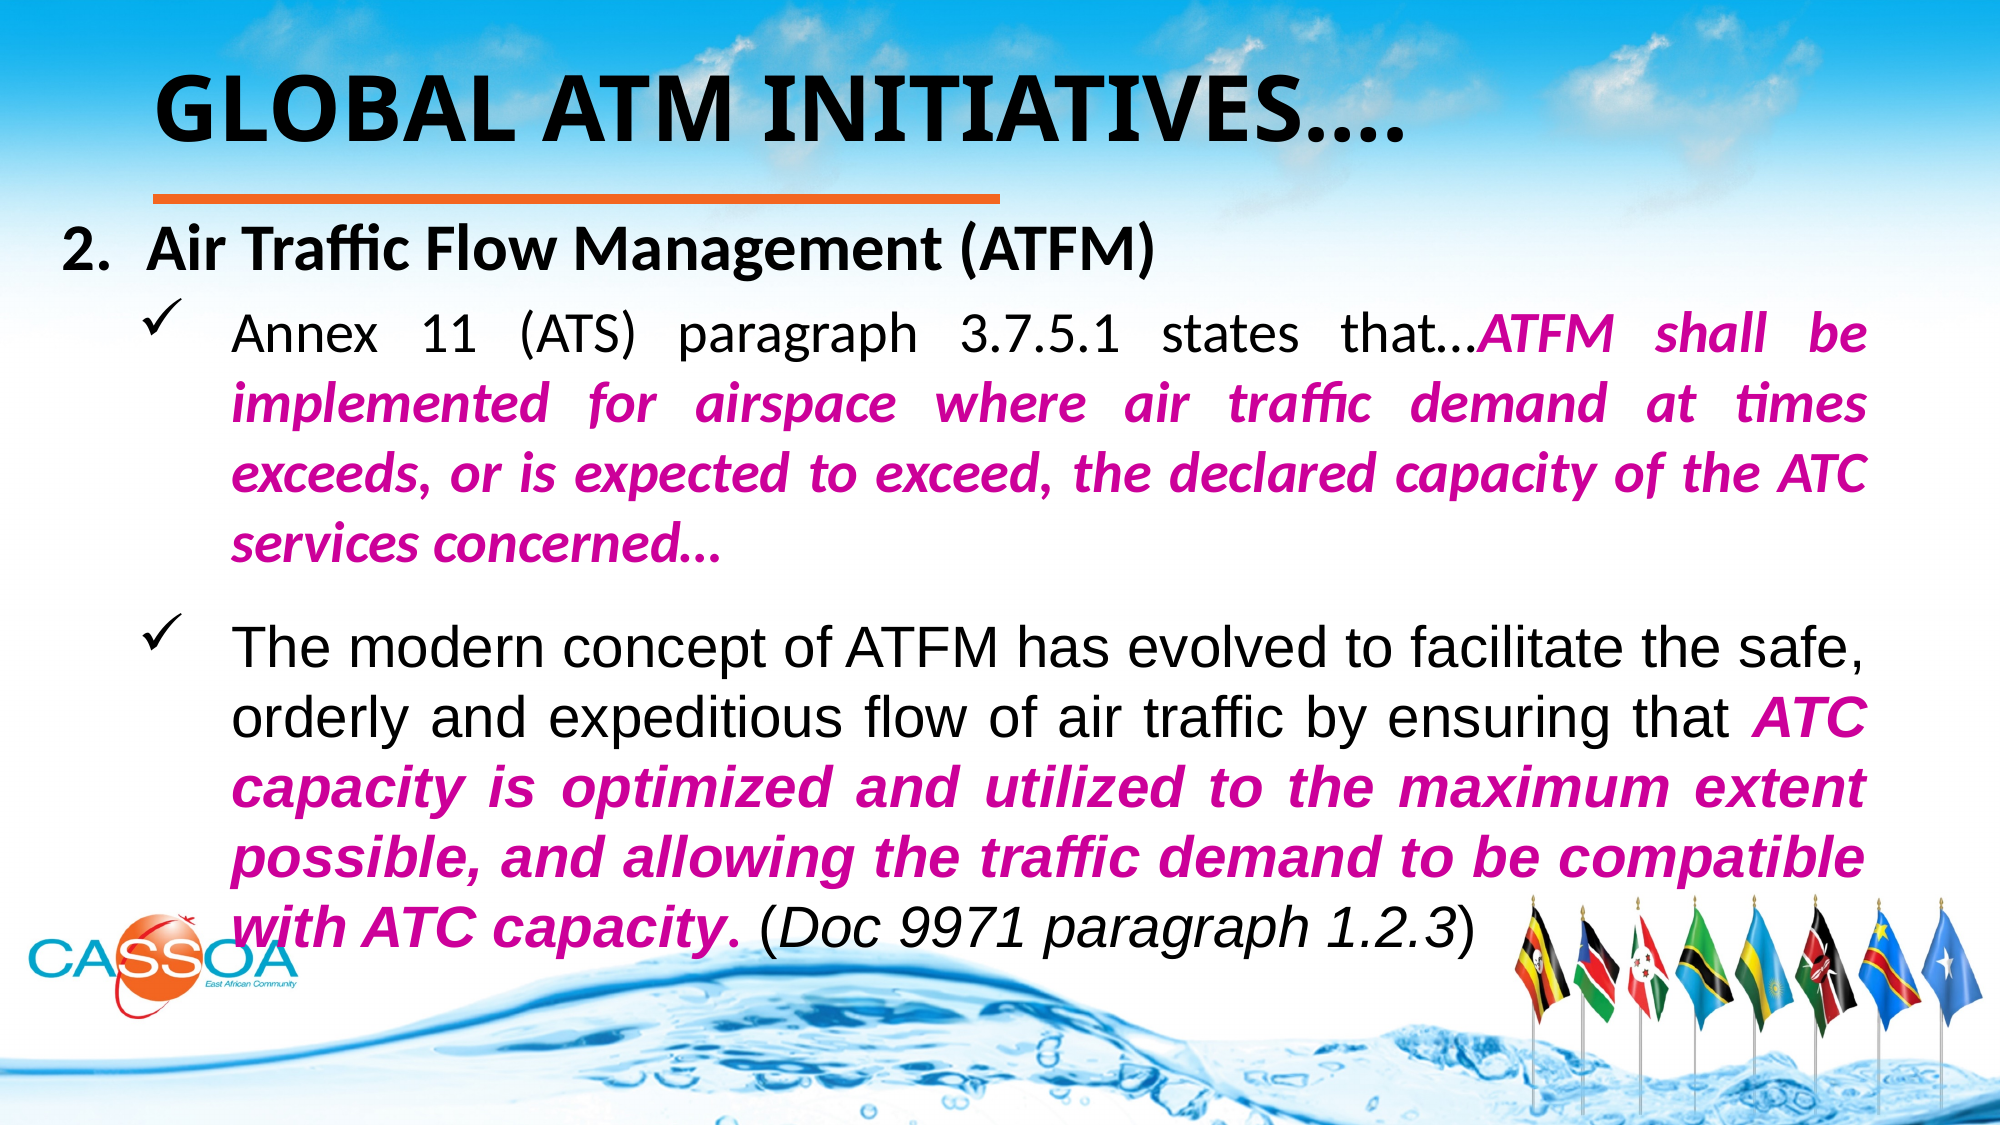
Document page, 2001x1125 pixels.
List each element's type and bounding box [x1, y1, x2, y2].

list [0, 0, 2000, 1125]
